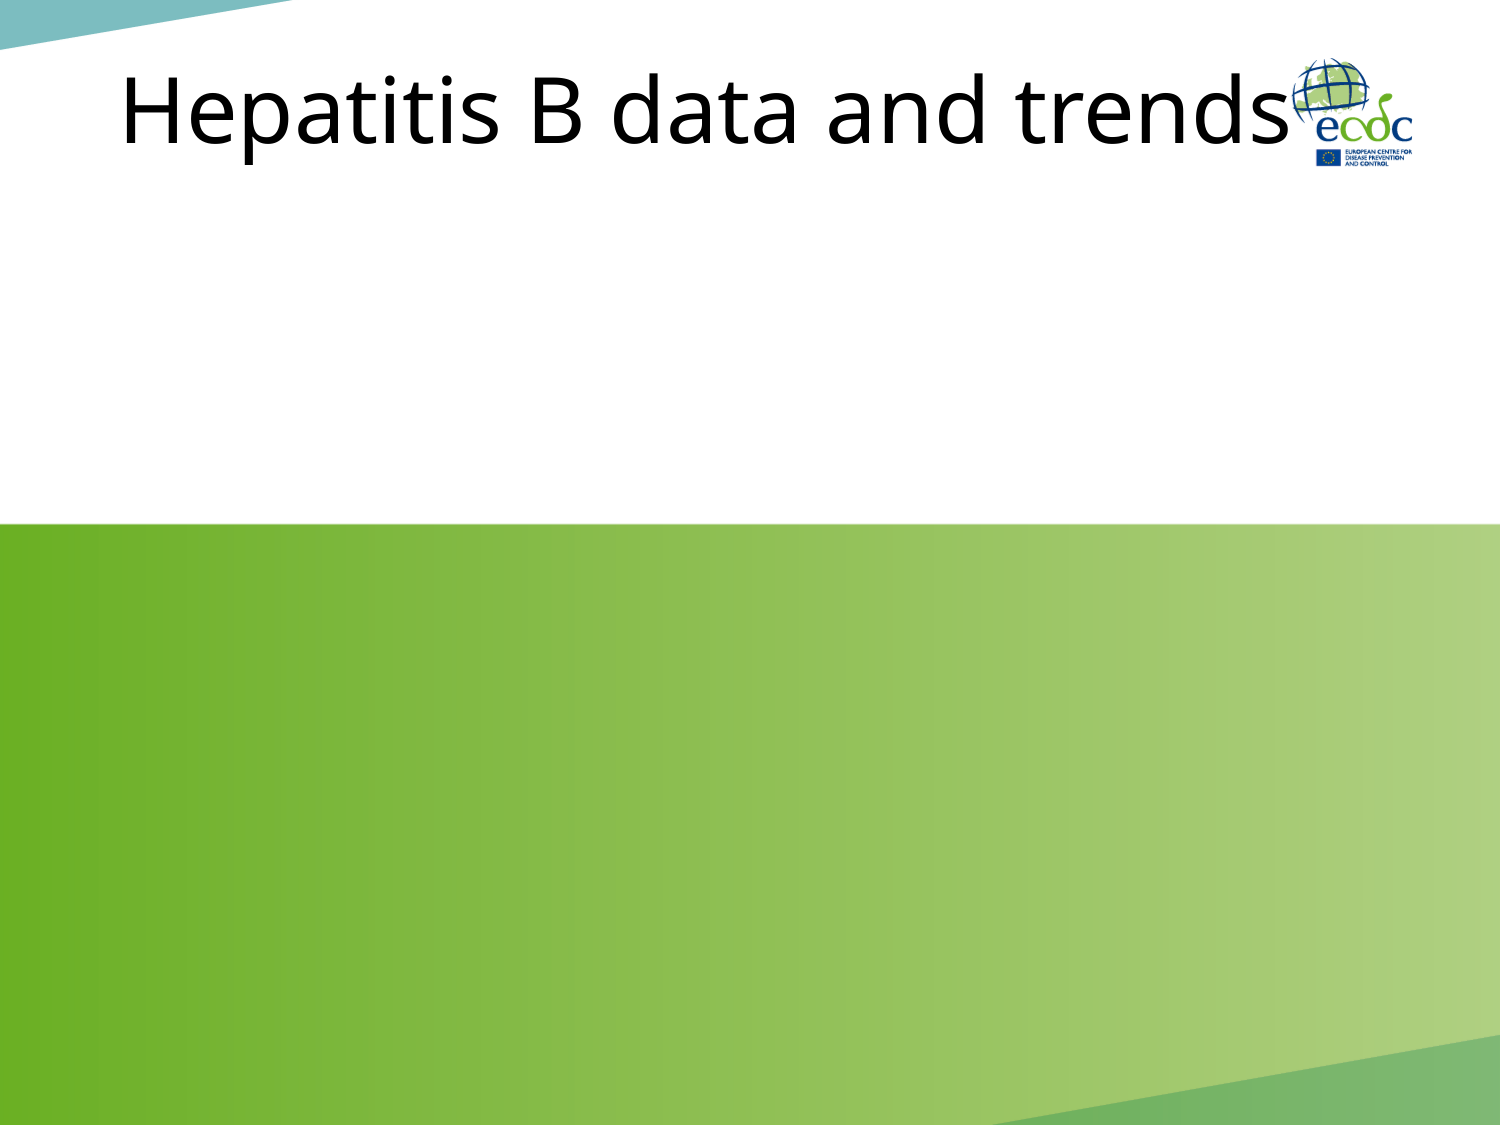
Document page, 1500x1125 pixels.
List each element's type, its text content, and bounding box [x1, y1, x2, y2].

picture [0, 0, 1500, 1125]
title Hepatitis B data and trends [103, 59, 1397, 278]
